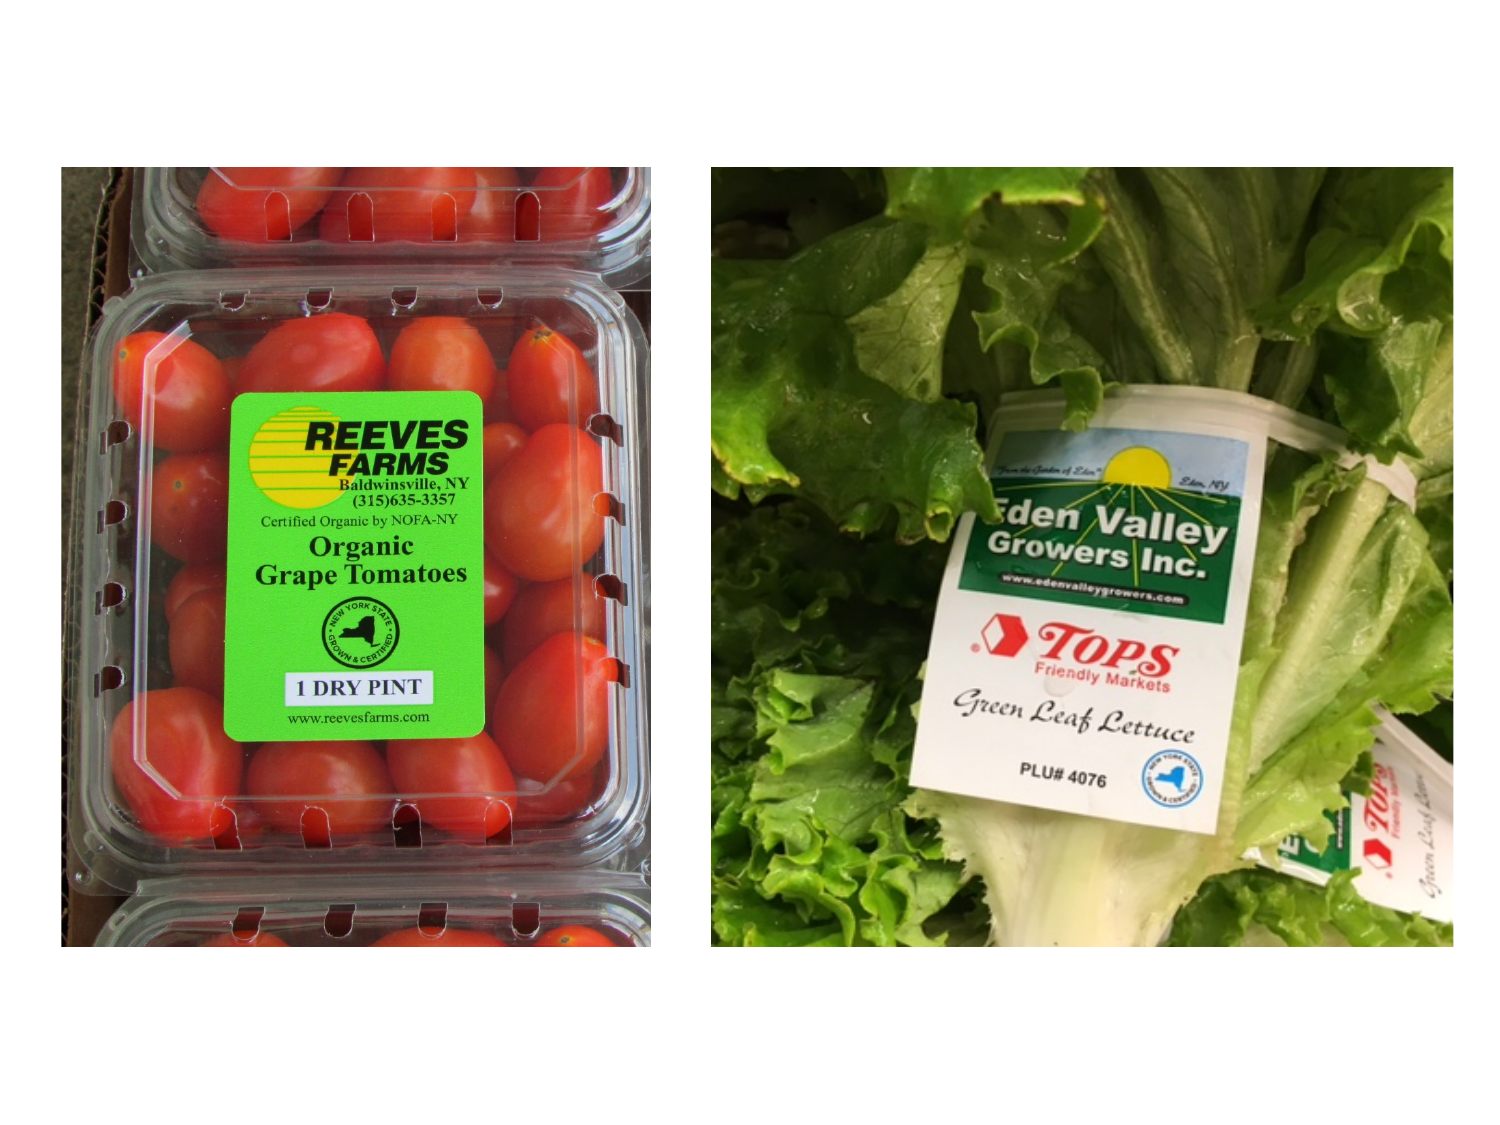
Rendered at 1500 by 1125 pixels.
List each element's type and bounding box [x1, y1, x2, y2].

picture [710, 167, 1454, 947]
picture [61, 167, 651, 947]
